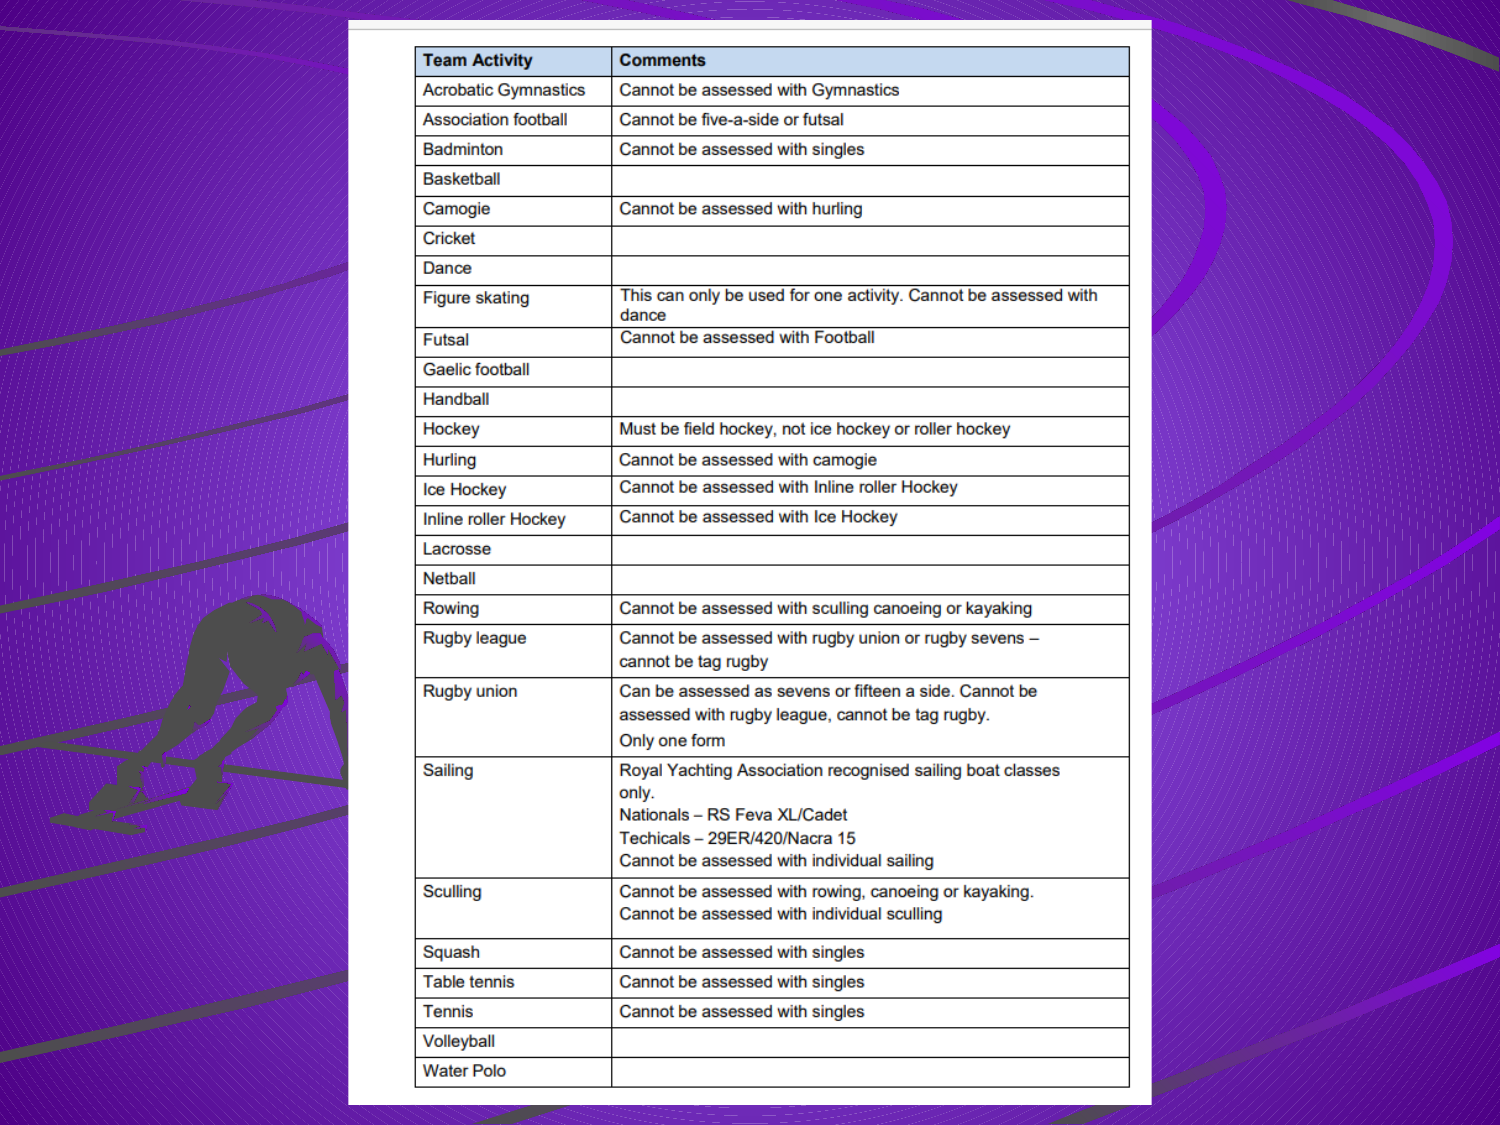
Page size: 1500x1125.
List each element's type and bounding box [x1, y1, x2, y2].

picture [348, 20, 1152, 1105]
